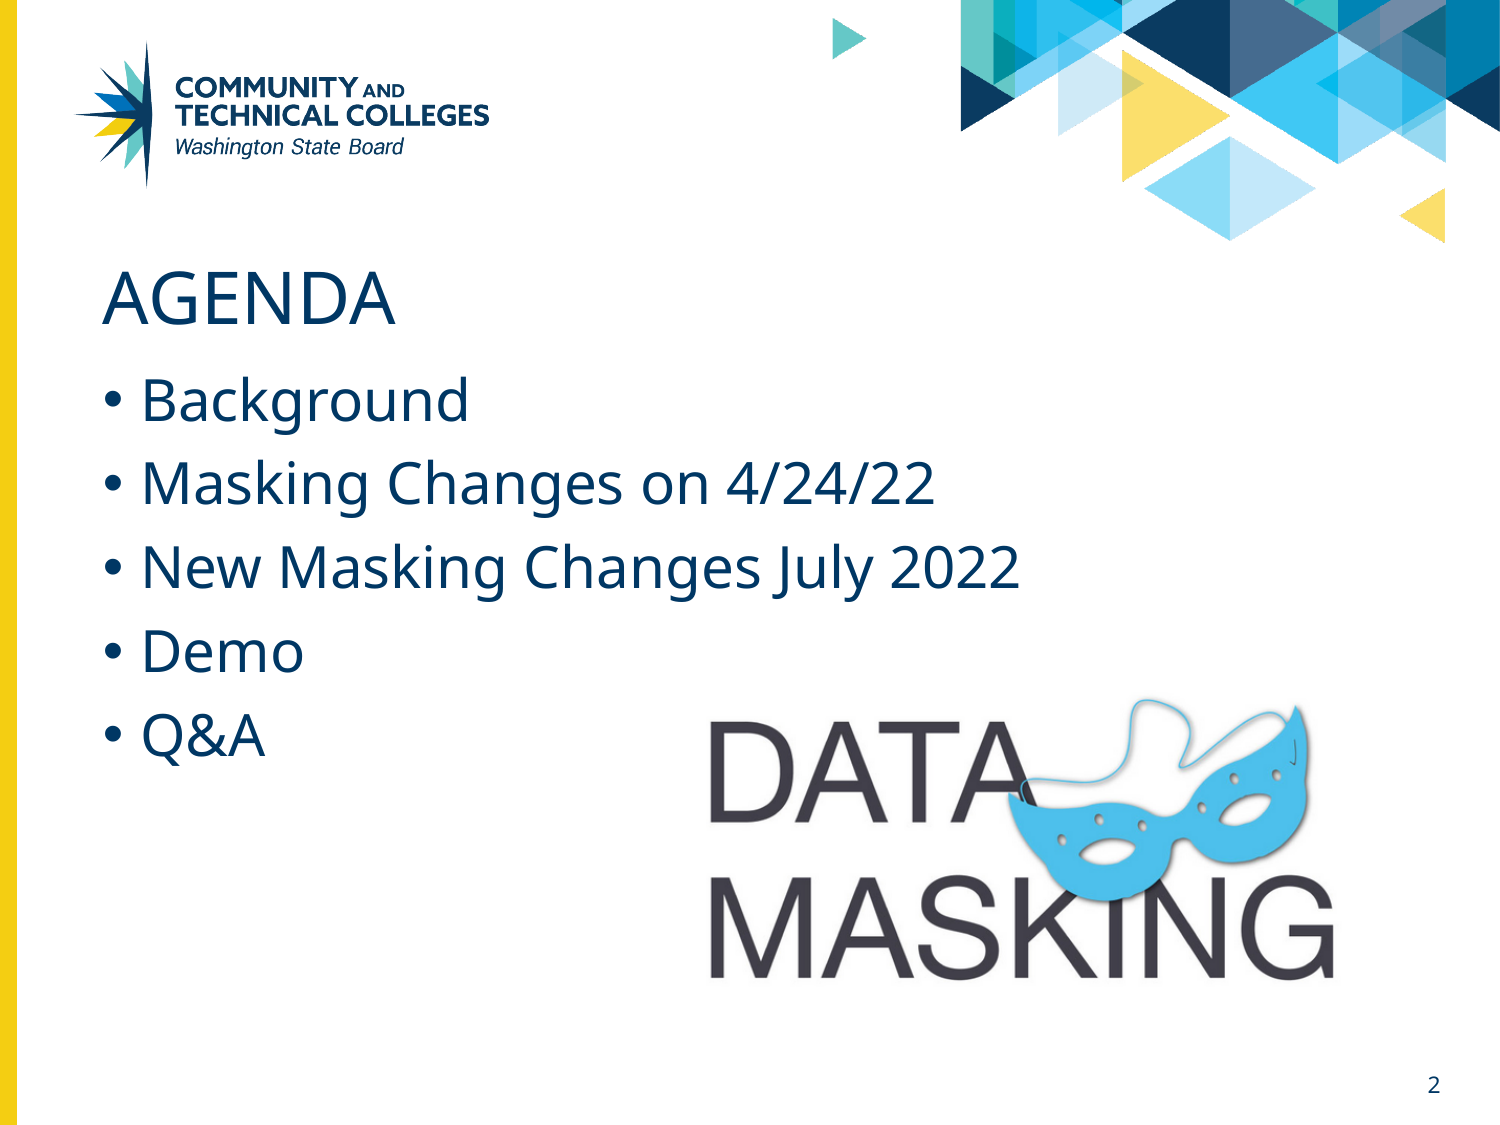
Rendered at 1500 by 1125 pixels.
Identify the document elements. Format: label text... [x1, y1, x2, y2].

picture [17, 25, 557, 228]
picture [651, 658, 1379, 1064]
title Agenda [88, 254, 1456, 363]
slide_number 2 [1378, 1063, 1456, 1103]
list Background Masking Changes on 4/24/22 New Masking Changes July 2022 Demo Q&A [88, 363, 1456, 1013]
picture [832, 0, 1500, 243]
